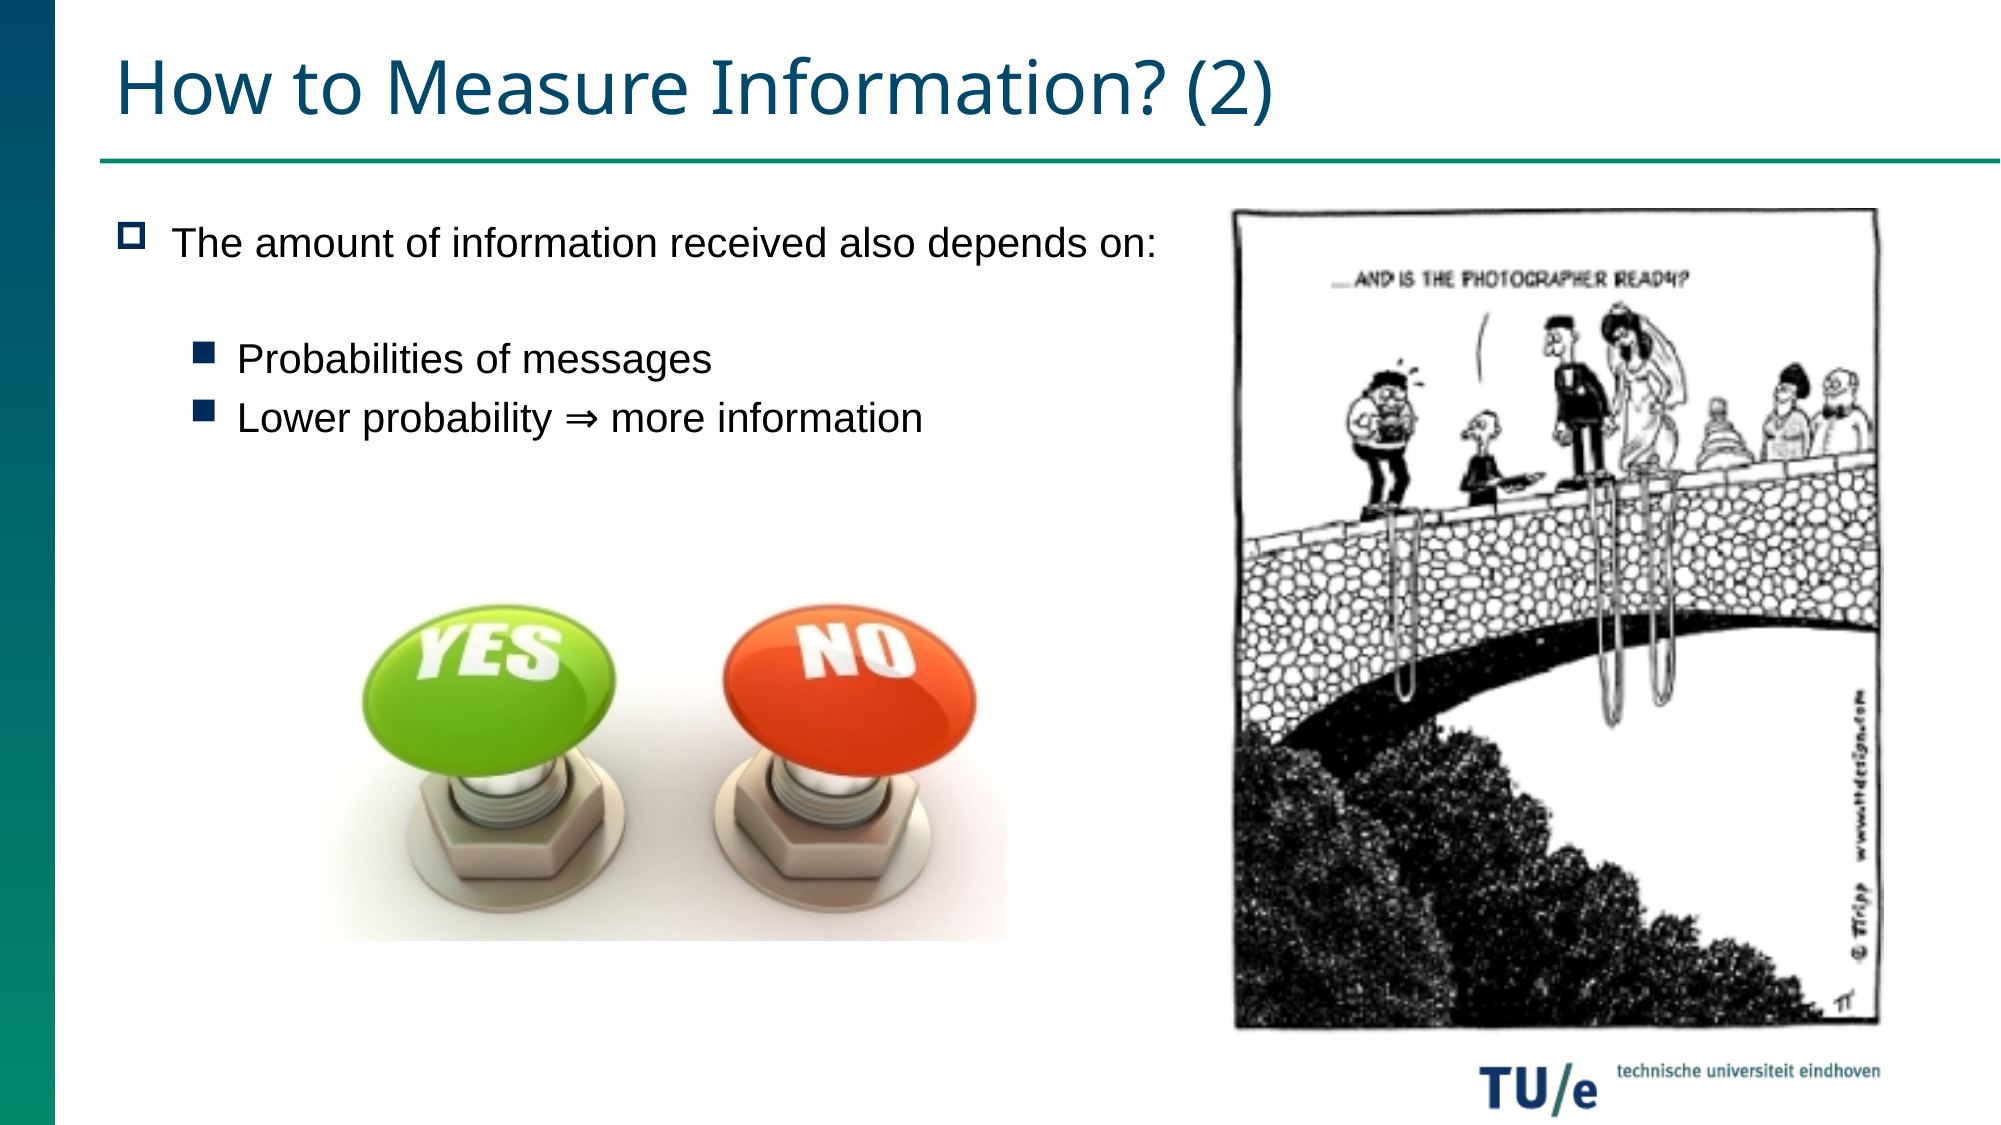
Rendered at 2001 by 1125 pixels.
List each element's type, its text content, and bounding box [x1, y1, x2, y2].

picture [1470, 1042, 1884, 1125]
list The amount of information received also depends on: Probabilities of messages Lower probability ⇒ more information [99, 207, 1225, 1036]
picture [315, 555, 1006, 942]
title How to Measure Information? (2) [99, 30, 1957, 138]
picture [1226, 207, 1885, 1036]
